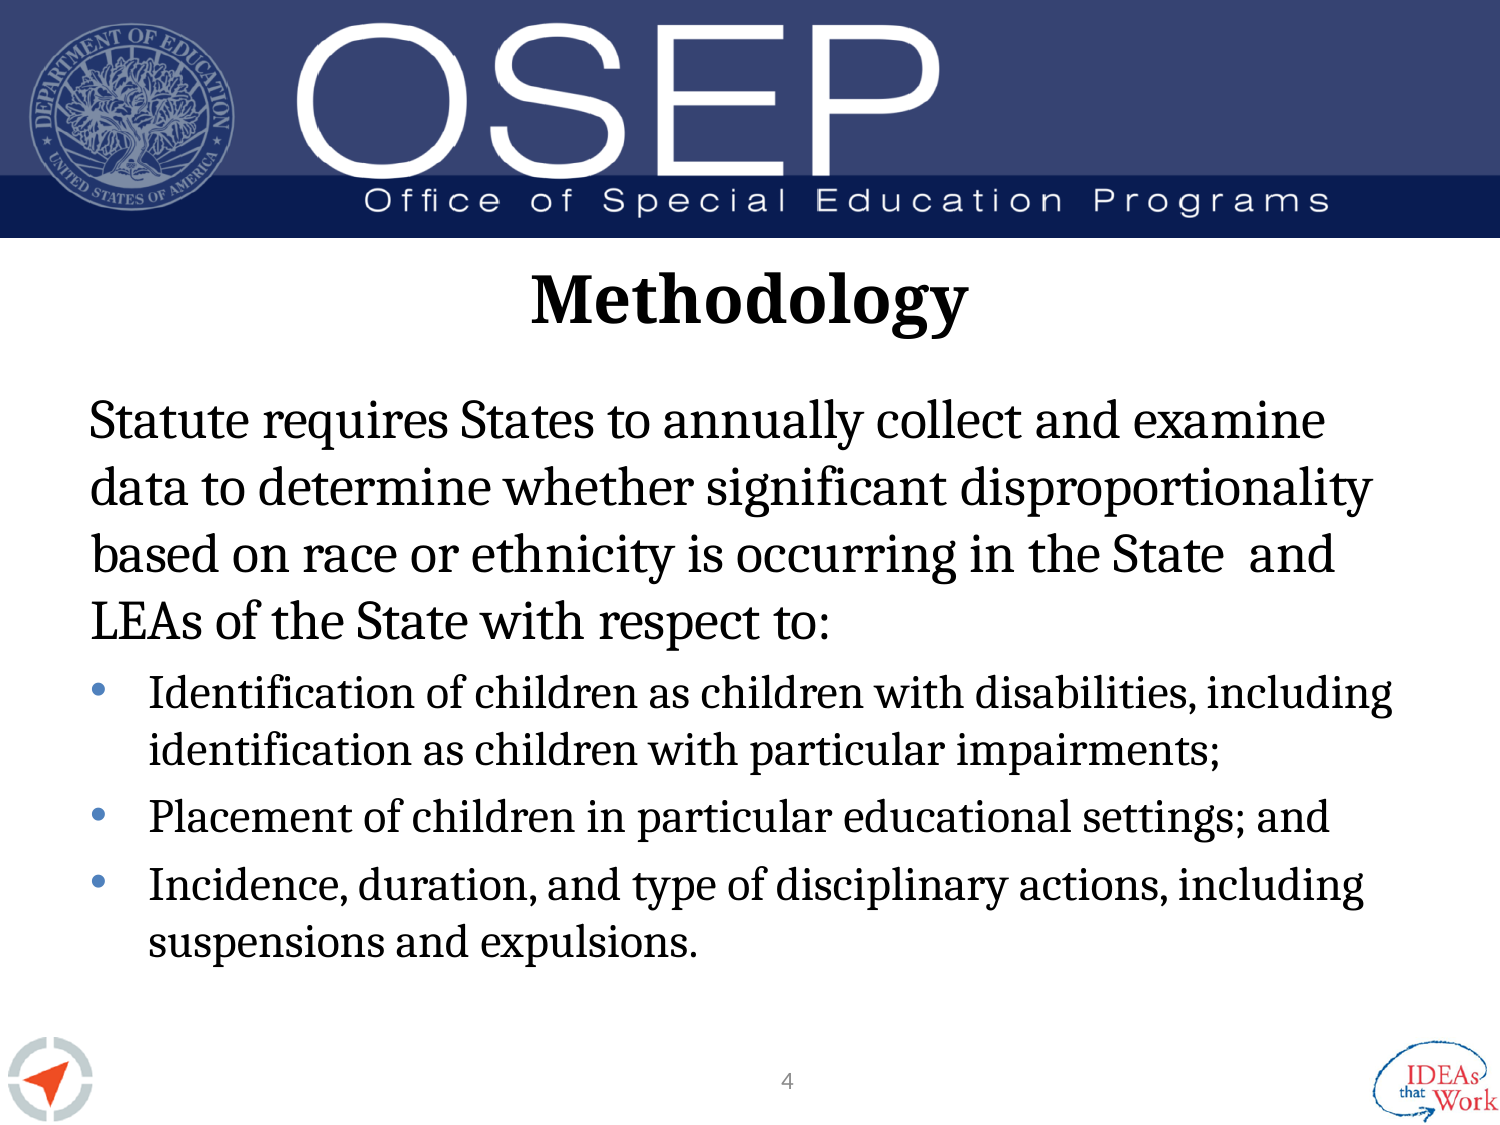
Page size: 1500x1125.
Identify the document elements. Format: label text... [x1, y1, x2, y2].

picture [8, 1037, 93, 1122]
list Statute requires States to annually collect and examine data to determine whether significant disproportionality based on race or ethnicity is occurring in the State and LEAs of the State with respect to: Identification of children as children with disabilities, including identification as children with particular impairments; Placement of children in particular educational settings; and Incidence, duration, and type of disciplinary actions, including suspensions and expulsions. [75, 375, 1445, 1075]
slide_number 4 [612, 1050, 963, 1110]
picture [1369, 1037, 1500, 1125]
title Methodology [75, 249, 1425, 375]
picture [0, 0, 1500, 238]
